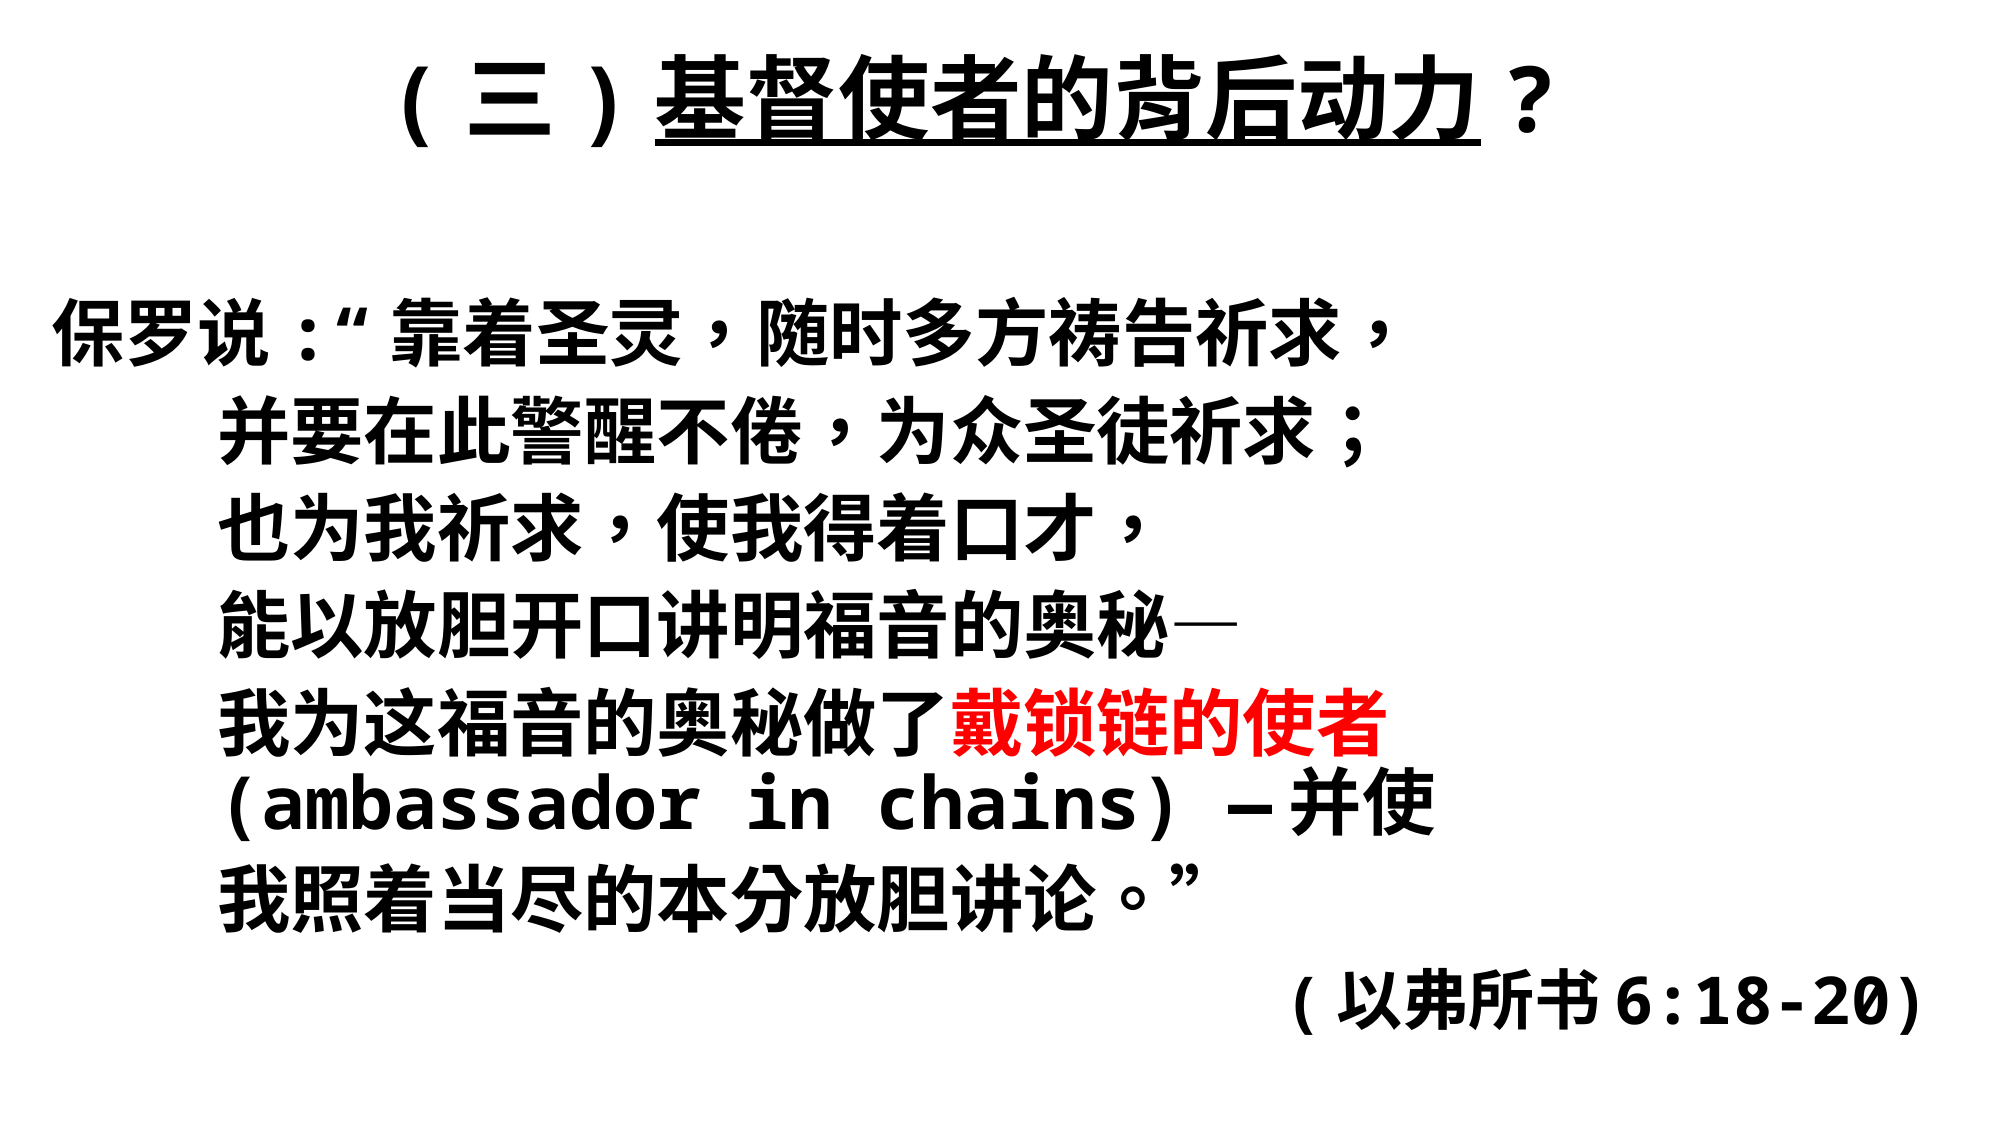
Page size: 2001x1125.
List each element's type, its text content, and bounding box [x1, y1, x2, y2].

title (三)基督使者的背后动力? [137, 21, 1863, 183]
list 保罗说:“靠着圣灵，随时多方祷告祈求， 并要在此警醒不倦，为众圣徒祈求； 也为我祈求，使我得着口才， 能以放胆开口讲明福音的奥秘— 我为这福音的奥秘做了戴锁链的使者 (ambassador in chains) —并使 我照着当尽的本分放胆讲论。” (以弗所书6:18-20) [36, 183, 1967, 1104]
